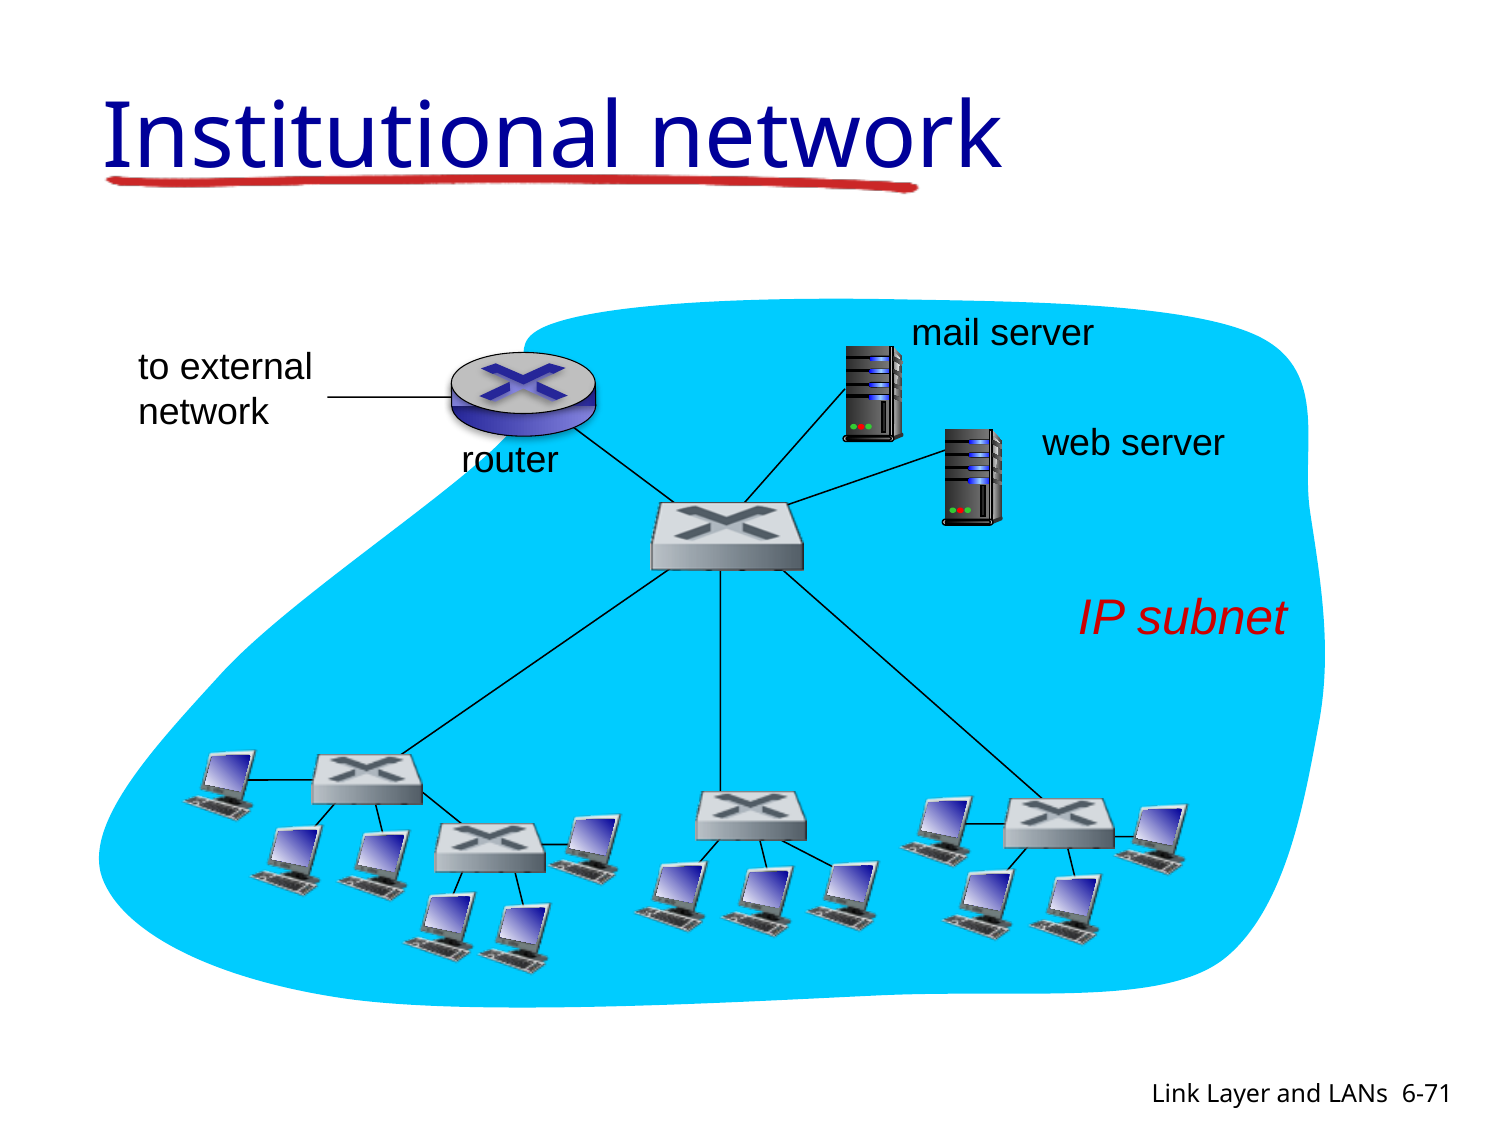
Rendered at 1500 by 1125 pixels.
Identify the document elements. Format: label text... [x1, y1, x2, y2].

text_box web server [1027, 410, 1241, 471]
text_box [318, 827, 413, 907]
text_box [616, 858, 711, 939]
text_box router [446, 438, 574, 488]
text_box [787, 857, 882, 938]
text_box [231, 822, 326, 902]
text_box to external network [123, 334, 328, 440]
picture [651, 503, 803, 570]
text_box [98, 298, 1325, 1008]
picture [696, 792, 806, 841]
picture [1004, 799, 1102, 848]
text_box mail server [896, 301, 1110, 361]
picture [102, 170, 928, 200]
picture [435, 824, 529, 872]
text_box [460, 899, 554, 980]
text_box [942, 429, 1003, 526]
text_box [165, 747, 260, 827]
title Institutional network [87, 37, 1363, 225]
text_box IP subnet [1063, 576, 1303, 652]
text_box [1096, 800, 1191, 881]
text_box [1010, 871, 1105, 951]
picture [312, 755, 422, 804]
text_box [842, 346, 904, 442]
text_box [385, 888, 479, 969]
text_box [517, 804, 1193, 957]
slide_number 6-71 [1387, 1069, 1478, 1115]
footer Link Layer and LANs [1045, 1069, 1404, 1110]
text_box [881, 793, 976, 873]
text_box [451, 352, 596, 437]
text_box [703, 863, 798, 944]
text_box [529, 811, 624, 891]
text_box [924, 866, 1019, 946]
